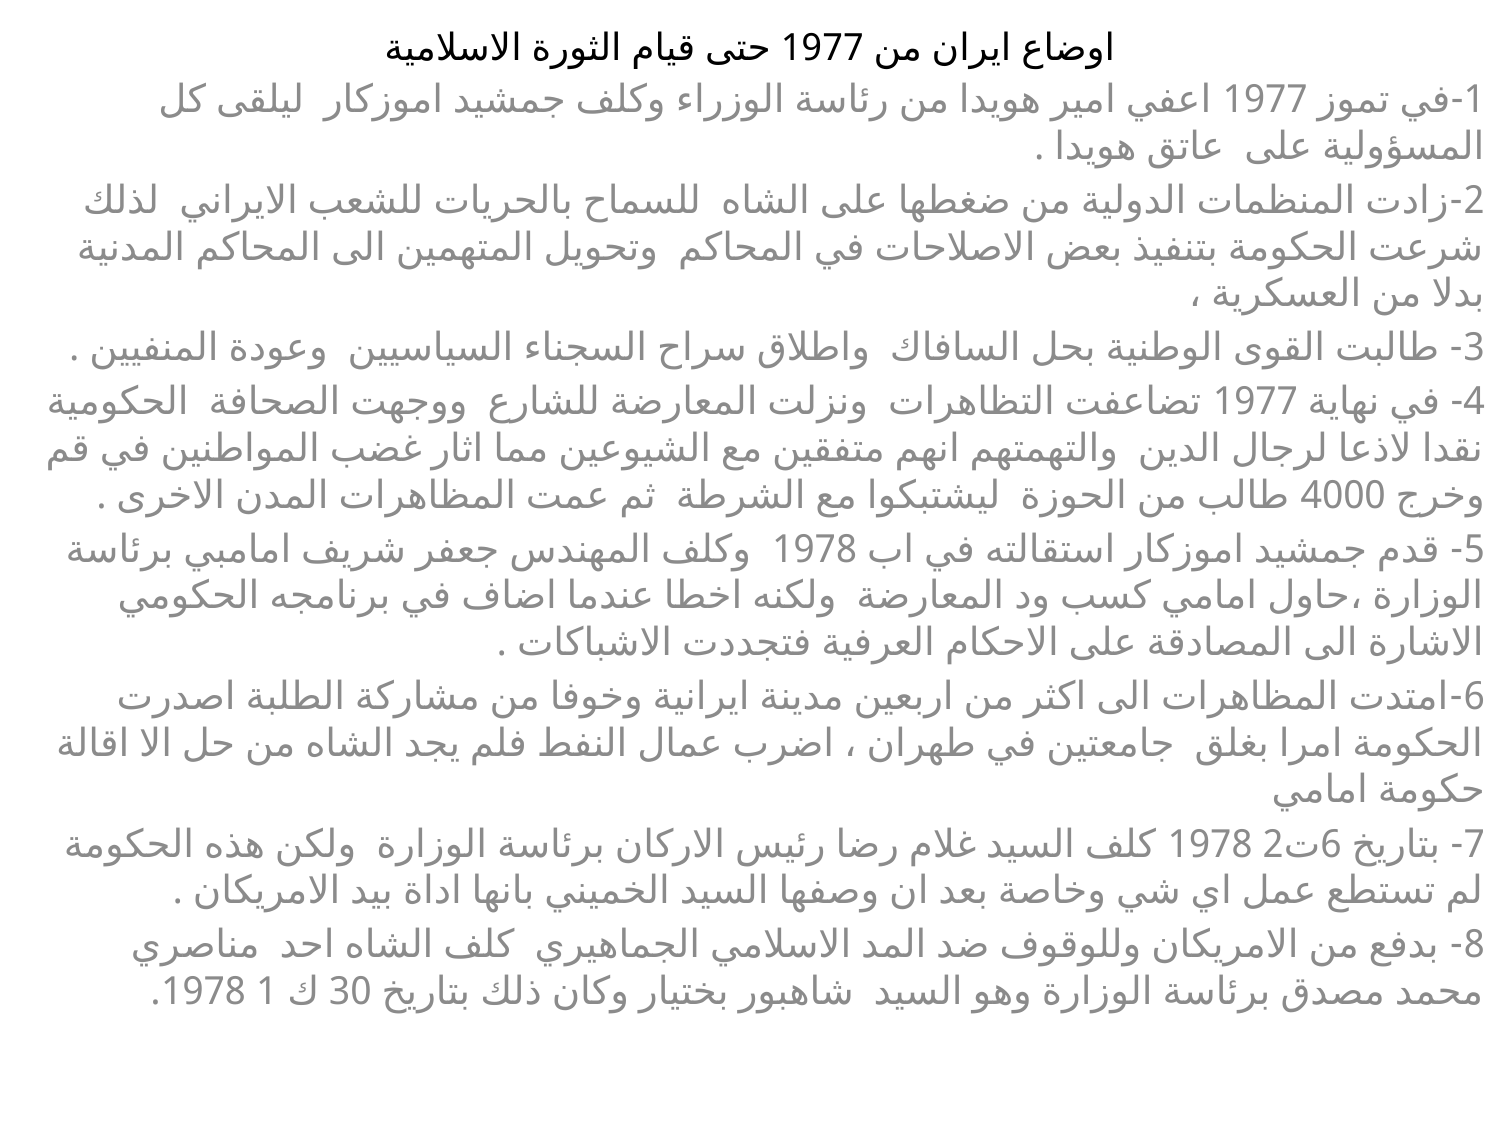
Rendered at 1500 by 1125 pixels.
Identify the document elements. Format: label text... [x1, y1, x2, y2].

subtitle 1-في تموز 1977 اعفي امير هويدا من رئاسة الوزراء وكلف جمشيد اموزكار ليلقى كل المسؤولية على عاتق هويدا . 2-زادت المنظمات الدولية من ضغطها على الشاه للسماح بالحريات للشعب الايراني لذلك شرعت الحكومة بتنفيذ بعض الاصلاحات في المحاكم وتحويل المتهمين الى المحاكم المدنية بدلا من العسكرية ، 3- طالبت القوى الوطنية بحل السافاك واطلاق سراح السجناء السياسيين وعودة المنفيين . 4- في نهاية 1977 تضاعفت التظاهرات ونزلت المعارضة للشارع ووجهت الصحافة الحكومية نقدا لاذعا لرجال الدين والتهمتهم انهم متفقين مع الشيوعين مما اثار غضب المواطنين في قم وخرج 4000 طالب من الحوزة ليشتبكوا مع الشرطة ثم عمت المظاهرات المدن الاخرى . 5- قدم جمشيد اموزكار استقالته في اب 1978 وكلف المهندس جعفر شريف امامبي برئاسة الوزارة ،حاول امامي كسب ود المعارضة ولكنه اخطا عندما اضاف في برنامجه الحكومي الاشارة الى المصادقة على الاحكام العرفية فتجددت الاشباكات . 6-امتدت المظاهرات الى اكثر من اربعين مدينة ايرانية وخوفا من مشاركة الطلبة اصدرت الحكومة امرا بغلق جامعتين في طهران ، اضرب عمال النفط فلم يجد الشاه من حل الا اقالة حكومة امامي 7- بتاريخ 6ت2 1978 كلف السيد غلام رضا رئيس الاركان برئاسة الوزارة ولكن هذه الحكومة لم تستطع عمل اي شي وخاصة بعد ان وصفها السيد الخميني بانها اداة بيد الامريكان . 8- بدفع من الامريكان وللوقوف ضد المد الاسلامي الجماهيري كلف الشاه احد مناصري محمد مصدق برئاسة الوزارة وهو السيد شاهبور بختيار وكان ذلك بتاريخ 30 ك 1 1978. [17, 66, 1500, 1071]
title اوضاع ايران من 1977 حتى قيام الثورة الاسلامية [112, 0, 1388, 66]
